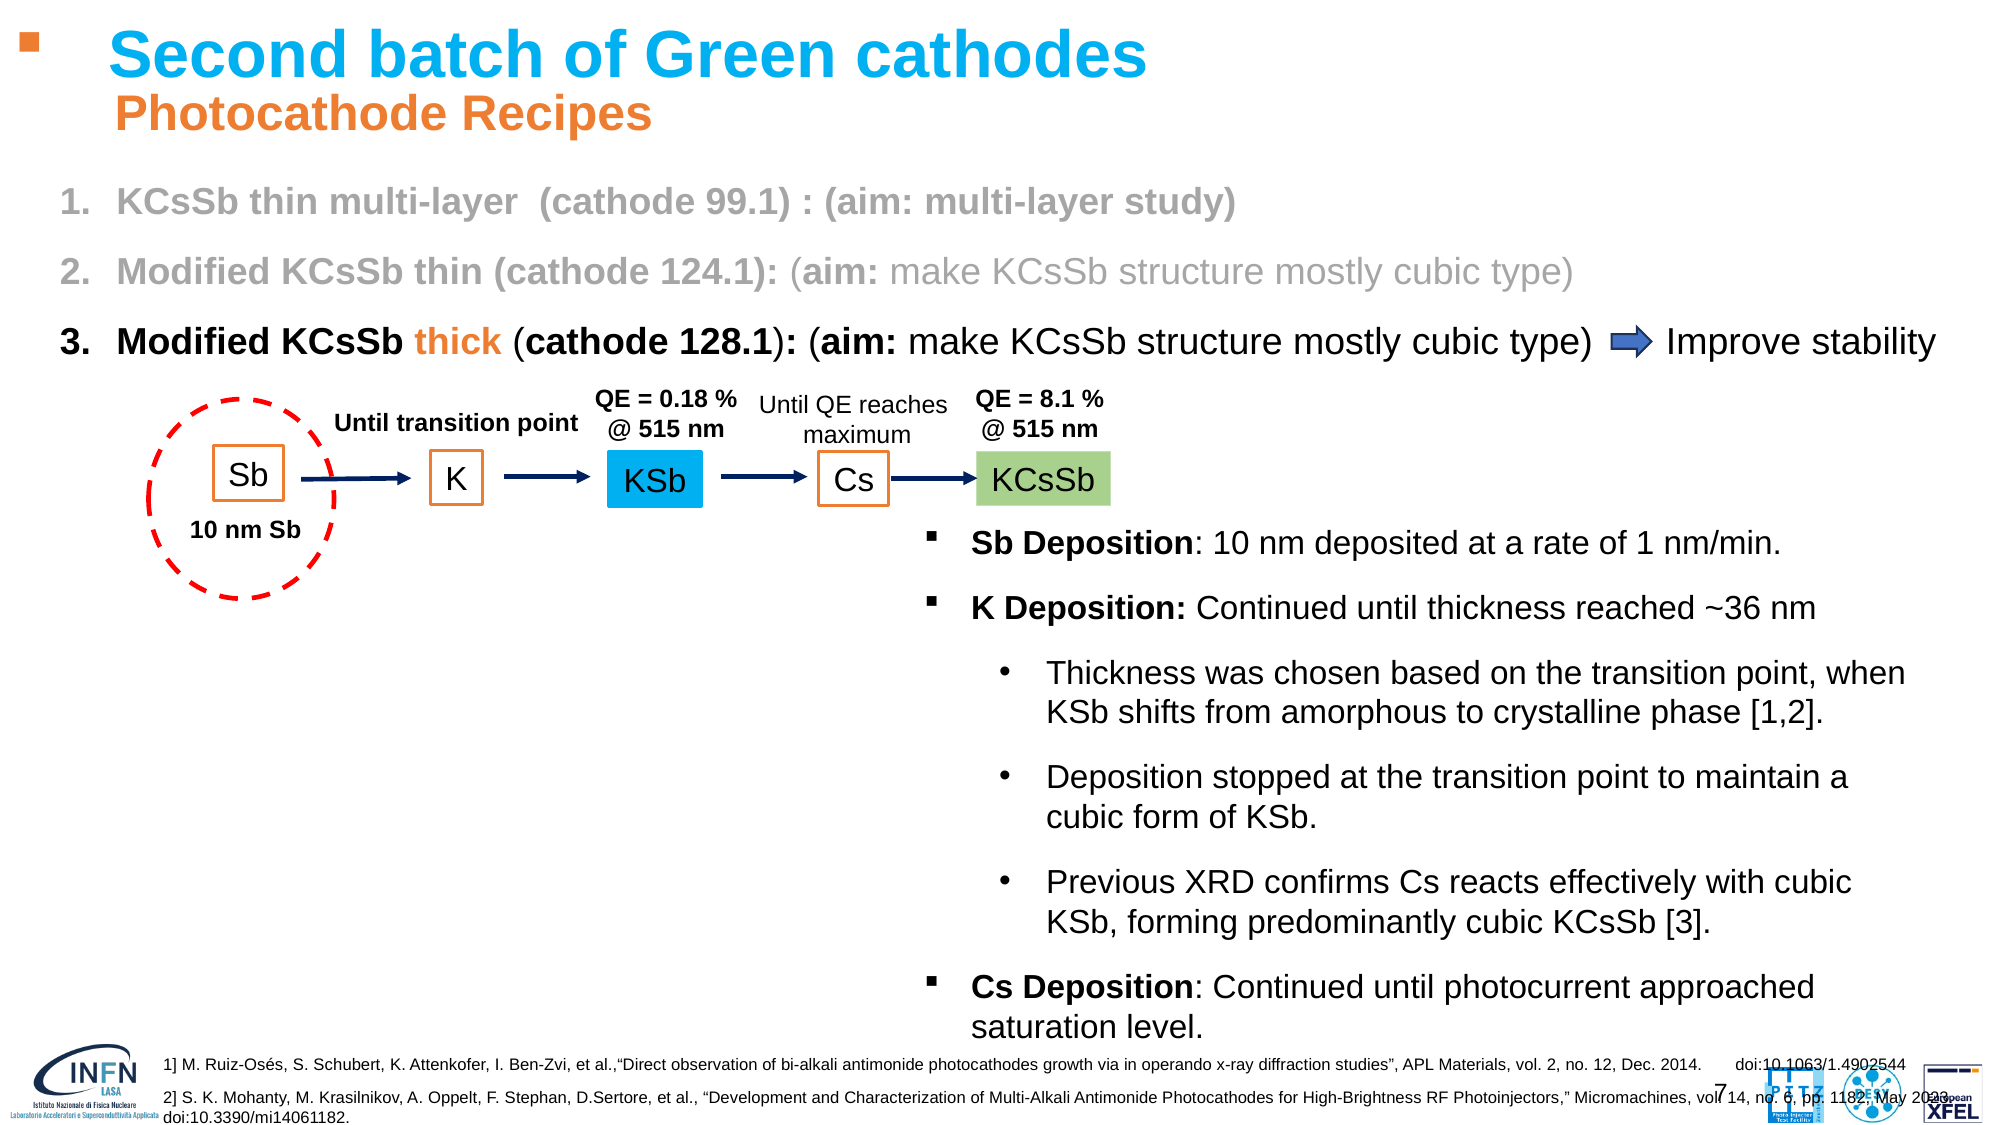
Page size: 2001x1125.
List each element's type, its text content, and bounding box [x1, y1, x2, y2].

text_box Sb Deposition: 10 nm deposited at a rate of 1 nm/min. K Deposition: Continued until thickness reached ~36 nm Thickness was chosen based on the transition point, when KSb shifts from amorphous to crystalline phase [1,2]. Deposition stopped at the transition point to maintain a cubic form of KSb. Previous XRD confirms Cs reacts effectively with cubic KSb, forming predominantly cubic KCsSb [3]. Cs Deposition: Continued until photocurrent approached saturation level. [909, 513, 1948, 1046]
text_box Photocathode Recipes [99, 73, 1111, 149]
text_box 1] M. Ruiz-Osés, S. Schubert, K. Attenkofer, I. Ben-Zvi, et al.,“Direct observation of bi-alkali antimonide photocathodes growth via in operando x-ray diffraction studies”, APL Materials, vol. 2, no. 12, Dec. 2014. doi:10.1063/1.4902544 2] S. K. Mohanty, M. Krasilnikov, A. Oppelt, F. Stephan, D.Sertore, et al., “Development and Characterization of Multi-Alkali Antimonide Photocathodes for High-Brightness RF Photoinjectors,” Micromachines, vol. 14, no. 6, pp. 1182, May 2023. doi:10.3390/mi14061182. [169, 1046, 1982, 1125]
text_box KCsSb thin multi-layer (cathode 99.1) : (aim: multi-layer study) Modified KCsSb thin (cathode 124.1): (aim: make KCsSb structure mostly cubic type) Modified KCsSb thick (cathode 128.1): (aim: make KCsSb structure mostly cubic type) Improve stability [45, 169, 2000, 715]
text_box Second batch of Green cathodes [0, 3, 2000, 99]
text_box [188, 582, 295, 600]
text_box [168, 375, 1121, 582]
text_box [147, 436, 168, 562]
picture [4, 1037, 169, 1125]
text_box [1610, 324, 1653, 359]
